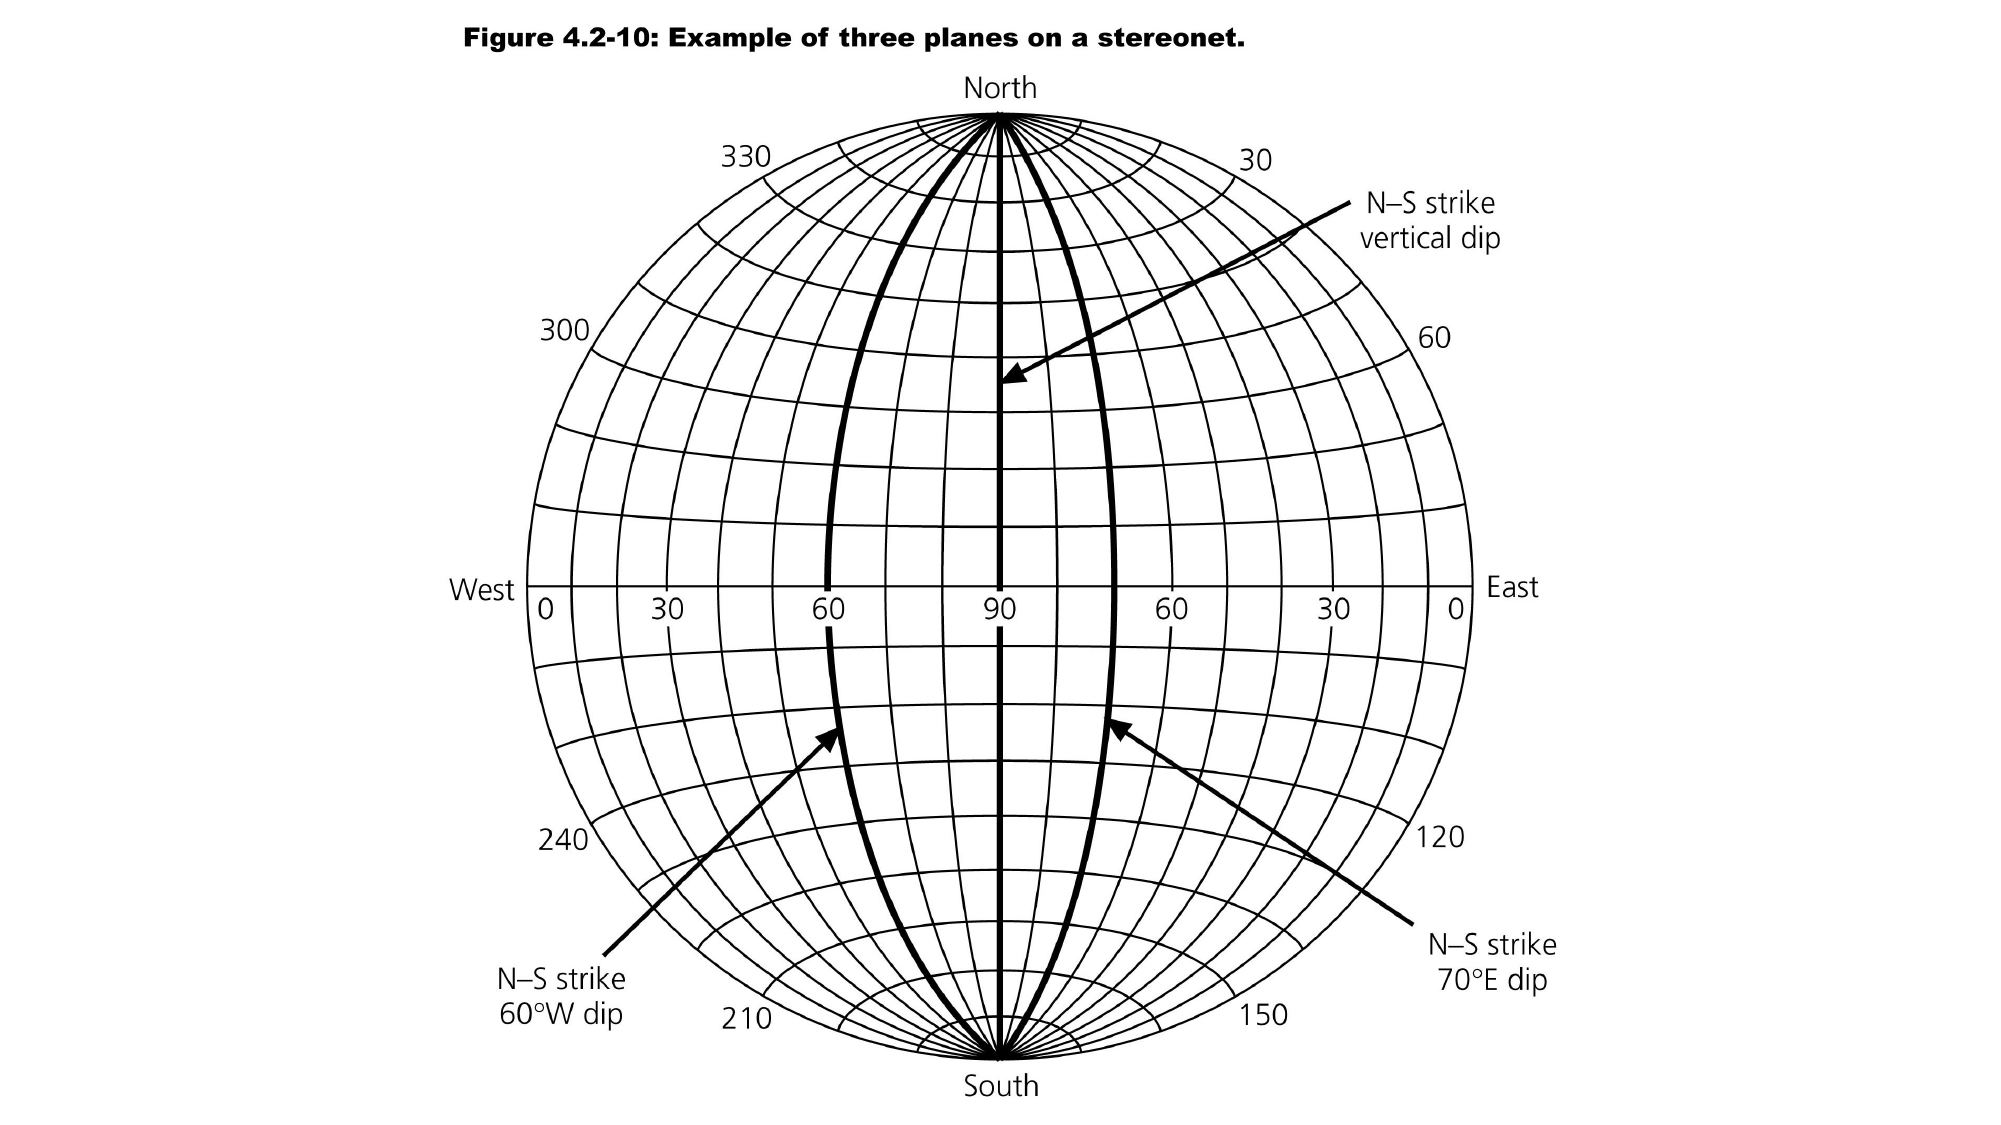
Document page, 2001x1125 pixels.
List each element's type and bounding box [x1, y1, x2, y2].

picture [437, 8, 1563, 1118]
